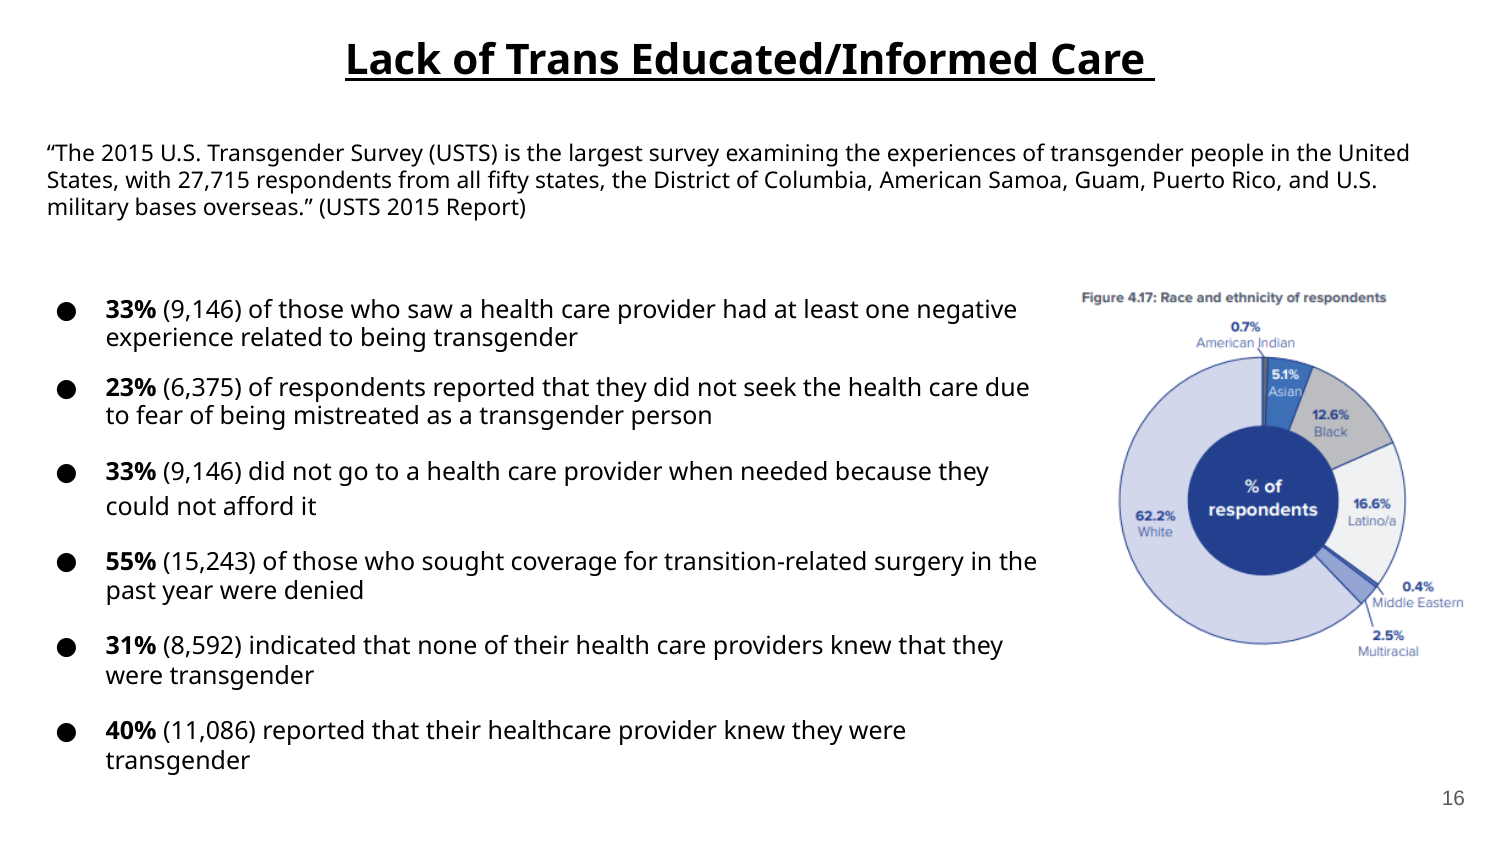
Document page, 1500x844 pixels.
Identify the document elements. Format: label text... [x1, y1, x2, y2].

picture [1072, 273, 1500, 678]
text_box “The 2015 U.S. Transgender Survey (USTS) is the largest survey examining the experiences of transgender people in the United States, with 27,715 respondents from all fifty states, the District of Columbia, American Samoa, Guam, Puerto Rico, and U.S. military bases overseas.” (USTS 2015 Report) [31, 123, 1478, 236]
slide_number ‹#› [1389, 764, 1480, 830]
list 33% (9,146) of those who saw a health care provider had at least one negative experience related to being transgender 23% (6,375) of respondents reported that they did not seek the health care due to fear of being mistreated as a transgender person 33% (9,146) did not go to a health care provider when needed because they could not afford it 55% (15,243) of those who sought coverage for transition-related surgery in the past year were denied 31% (8,592) indicated that none of their health care providers knew that they were transgender 40% (11,086) reported that their healthcare provider knew they were transgender [15, 280, 1073, 793]
title Lack of Trans Educated/Informed Care [256, 17, 1244, 100]
